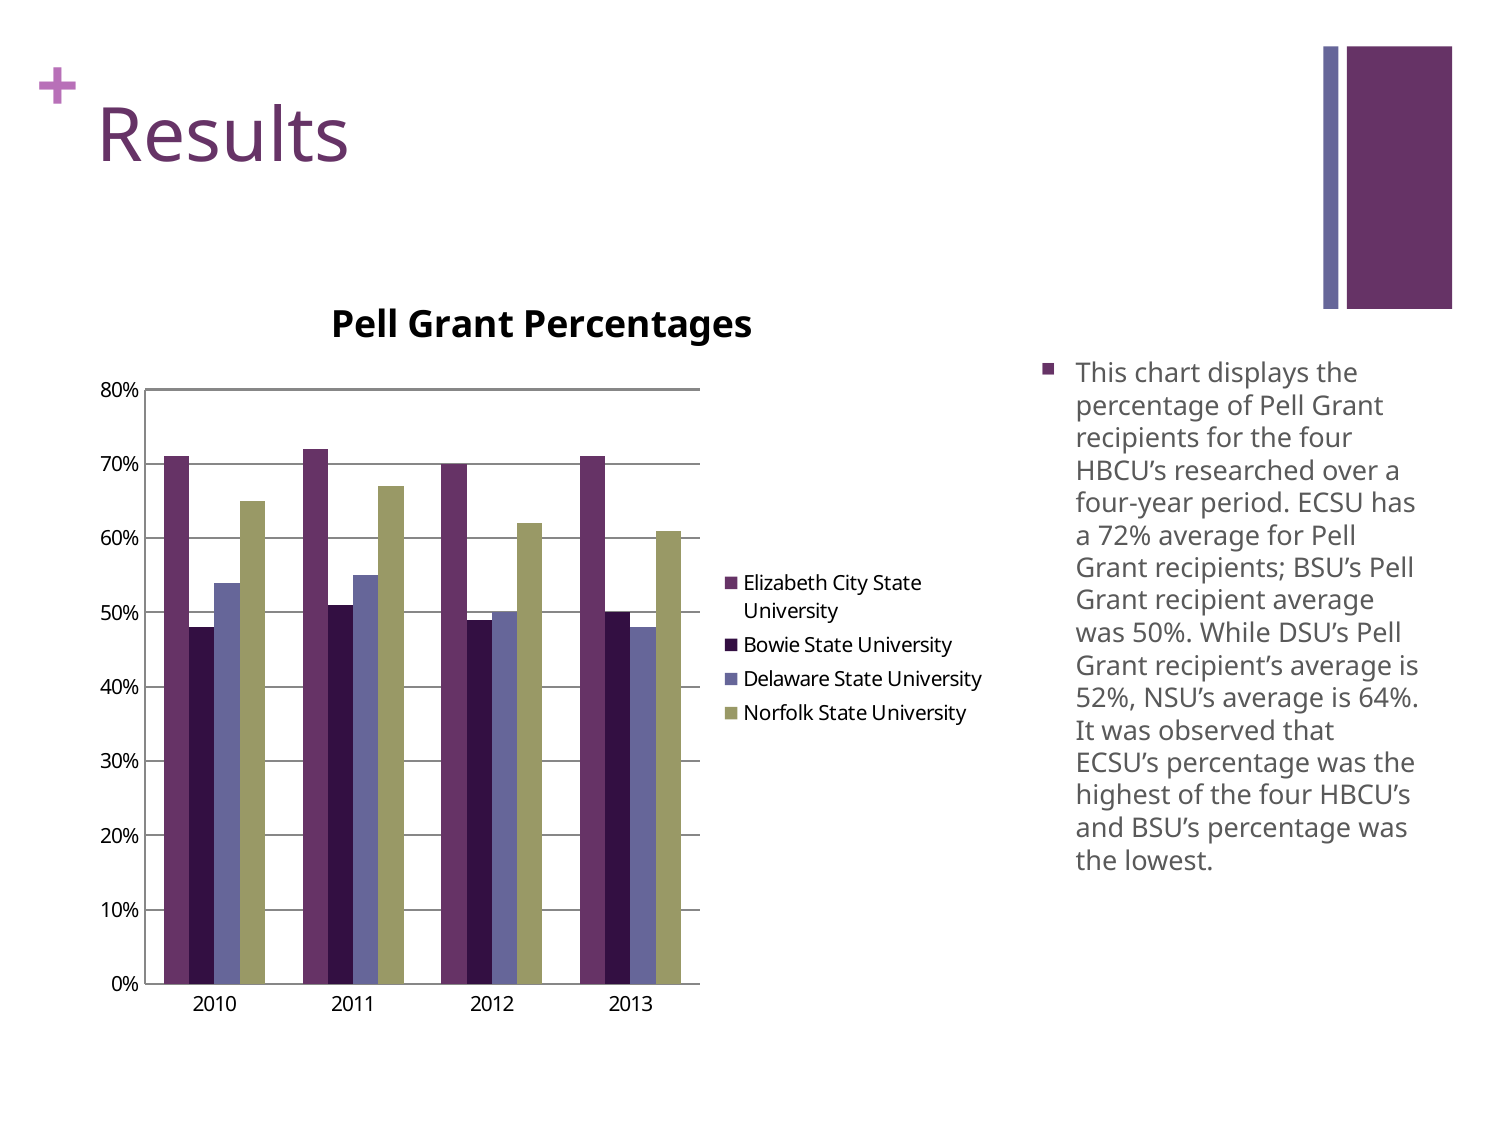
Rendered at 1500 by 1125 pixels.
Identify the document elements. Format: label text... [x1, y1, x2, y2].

list This chart displays the percentage of Pell Grant recipients for the four HBCU’s researched over a four-year period. ECSU has a 72% average for Pell Grant recipients; BSU’s Pell Grant recipient average was 50%. While DSU’s Pell Grant recipient’s average is 52%, NSU’s average is 64%. It was observed that ECSU’s percentage was the highest of the four HBCU’s and BSU’s percentage was the lowest. [1025, 348, 1437, 903]
chart [81, 261, 1003, 1034]
title Results [81, 79, 1322, 263]
